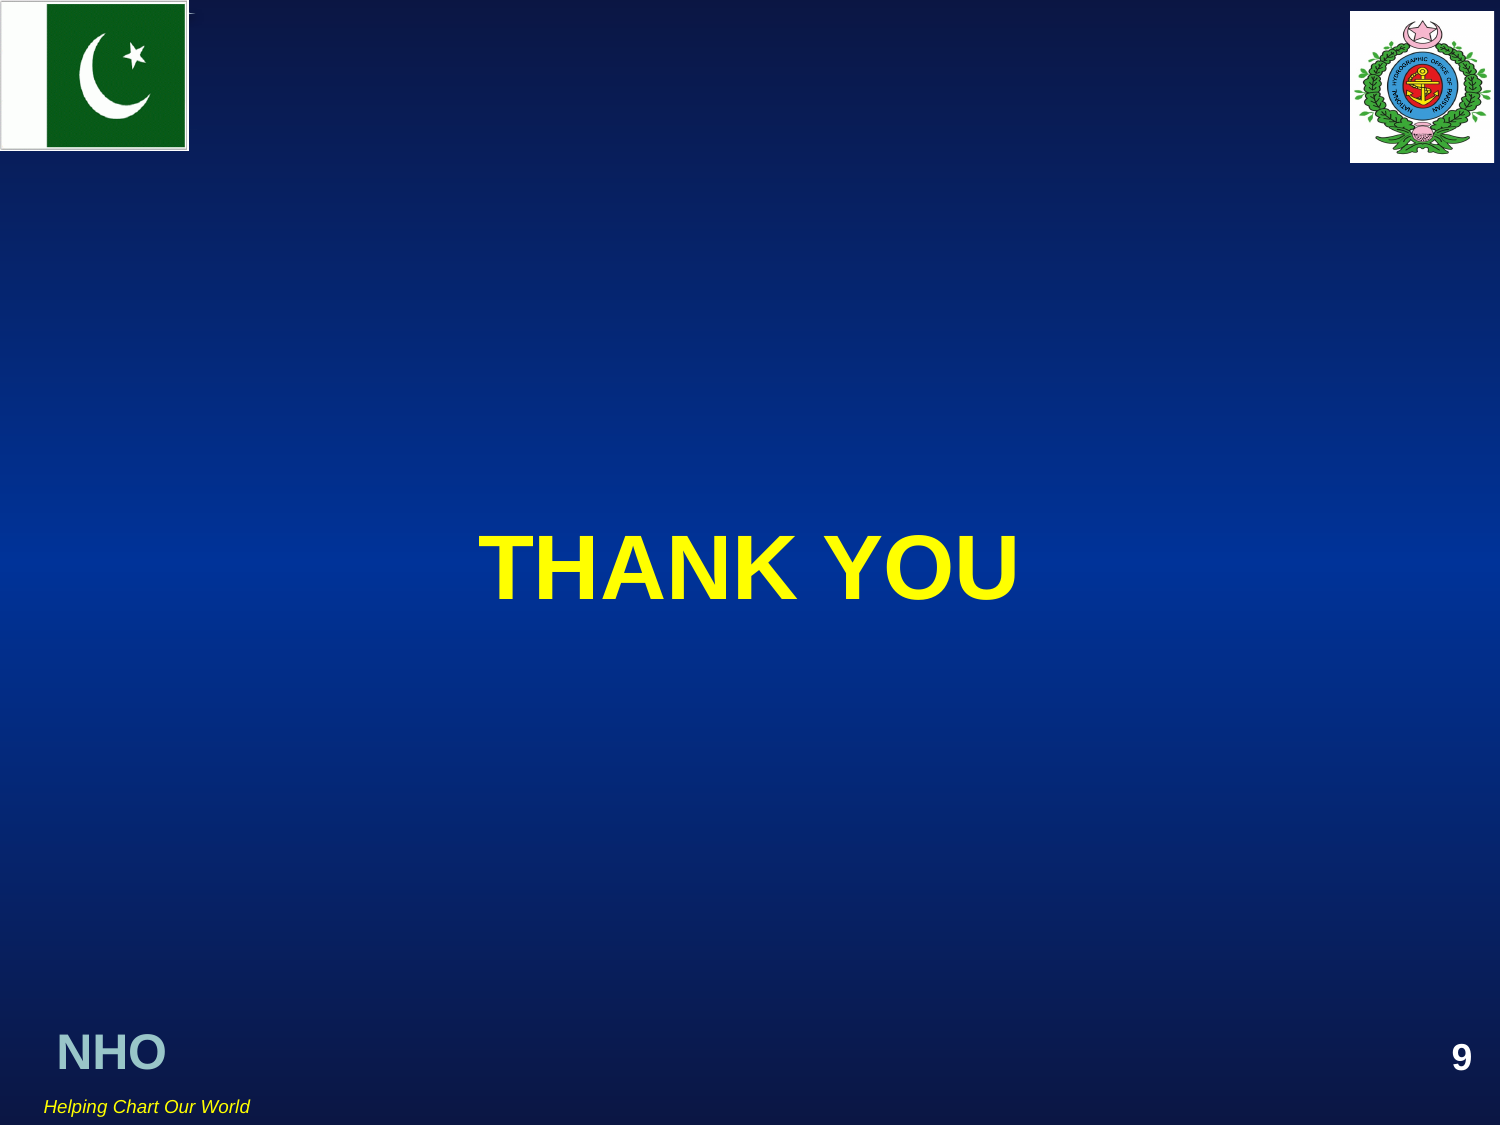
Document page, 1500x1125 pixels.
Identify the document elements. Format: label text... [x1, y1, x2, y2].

table_cell - [190, 2, 198, 130]
picture [1350, 11, 1495, 163]
picture [0, 0, 188, 151]
text_box Thank you [0, 499, 1500, 638]
slide_number 9 [1312, 1024, 1488, 1088]
